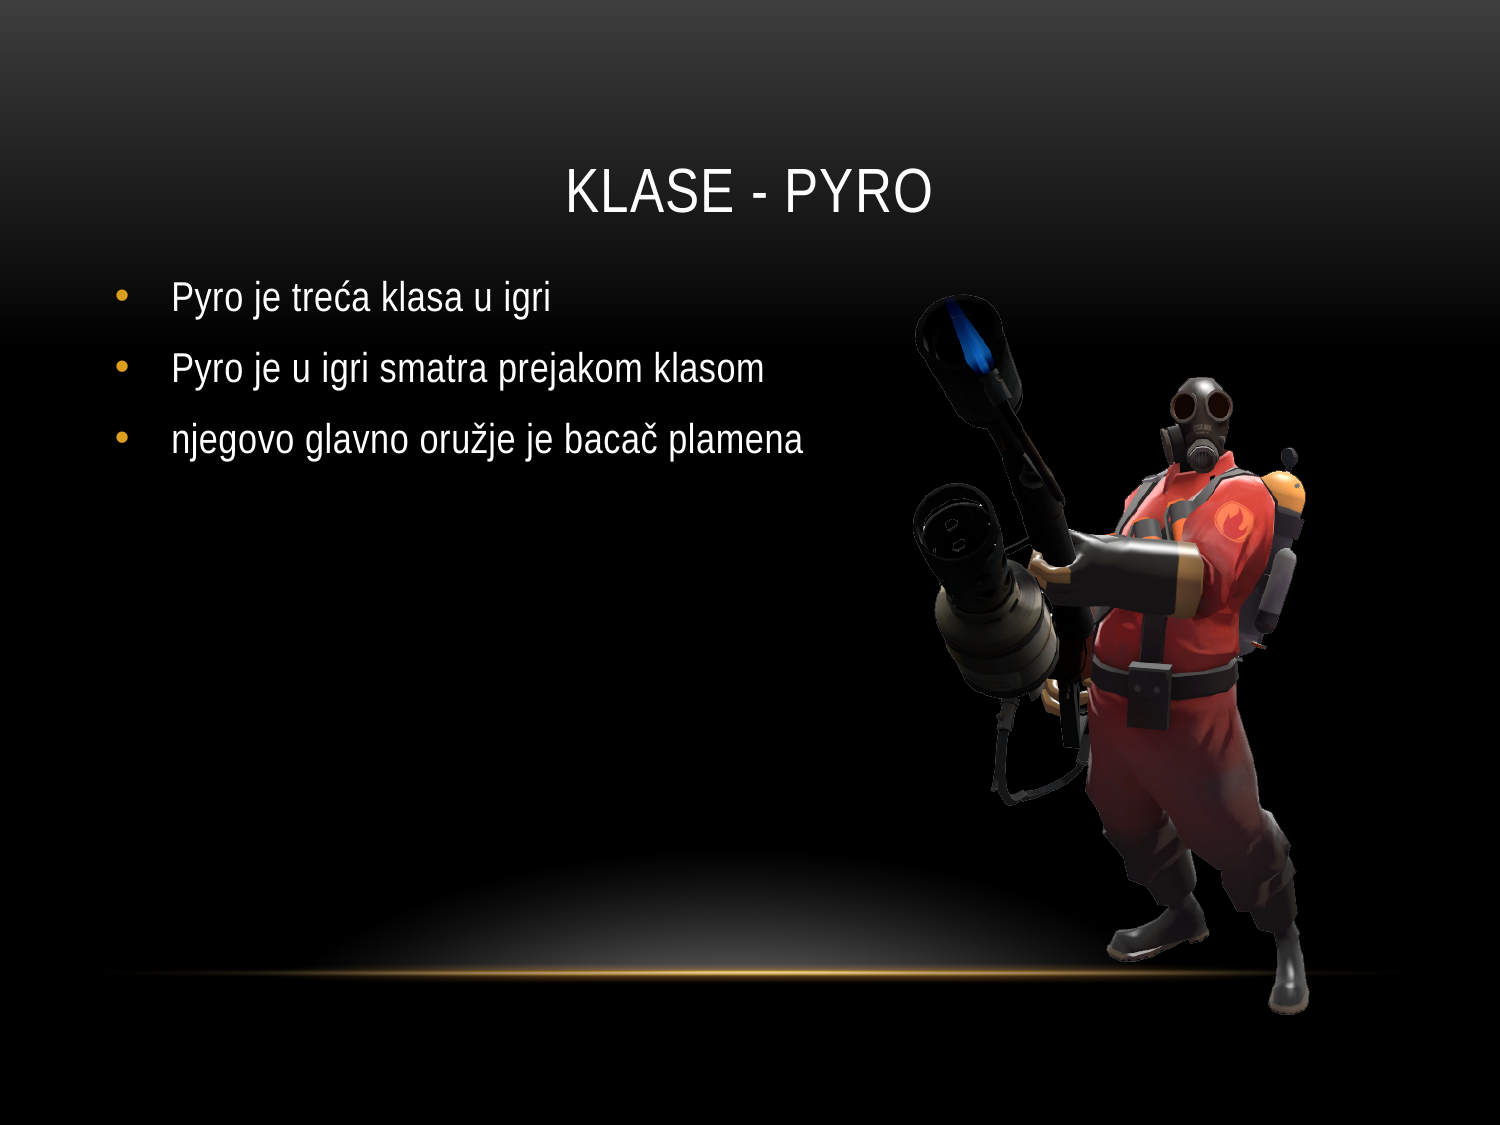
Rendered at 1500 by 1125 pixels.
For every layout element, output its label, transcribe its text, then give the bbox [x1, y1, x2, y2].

list Pyro je treća klasa u igri Pyro je u igri smatra prejakom klasom njegovo glavno oružje je bacač plamena [99, 262, 1400, 938]
picture [0, 0, 1500, 1125]
title Klase - Pyro [99, 45, 1400, 233]
